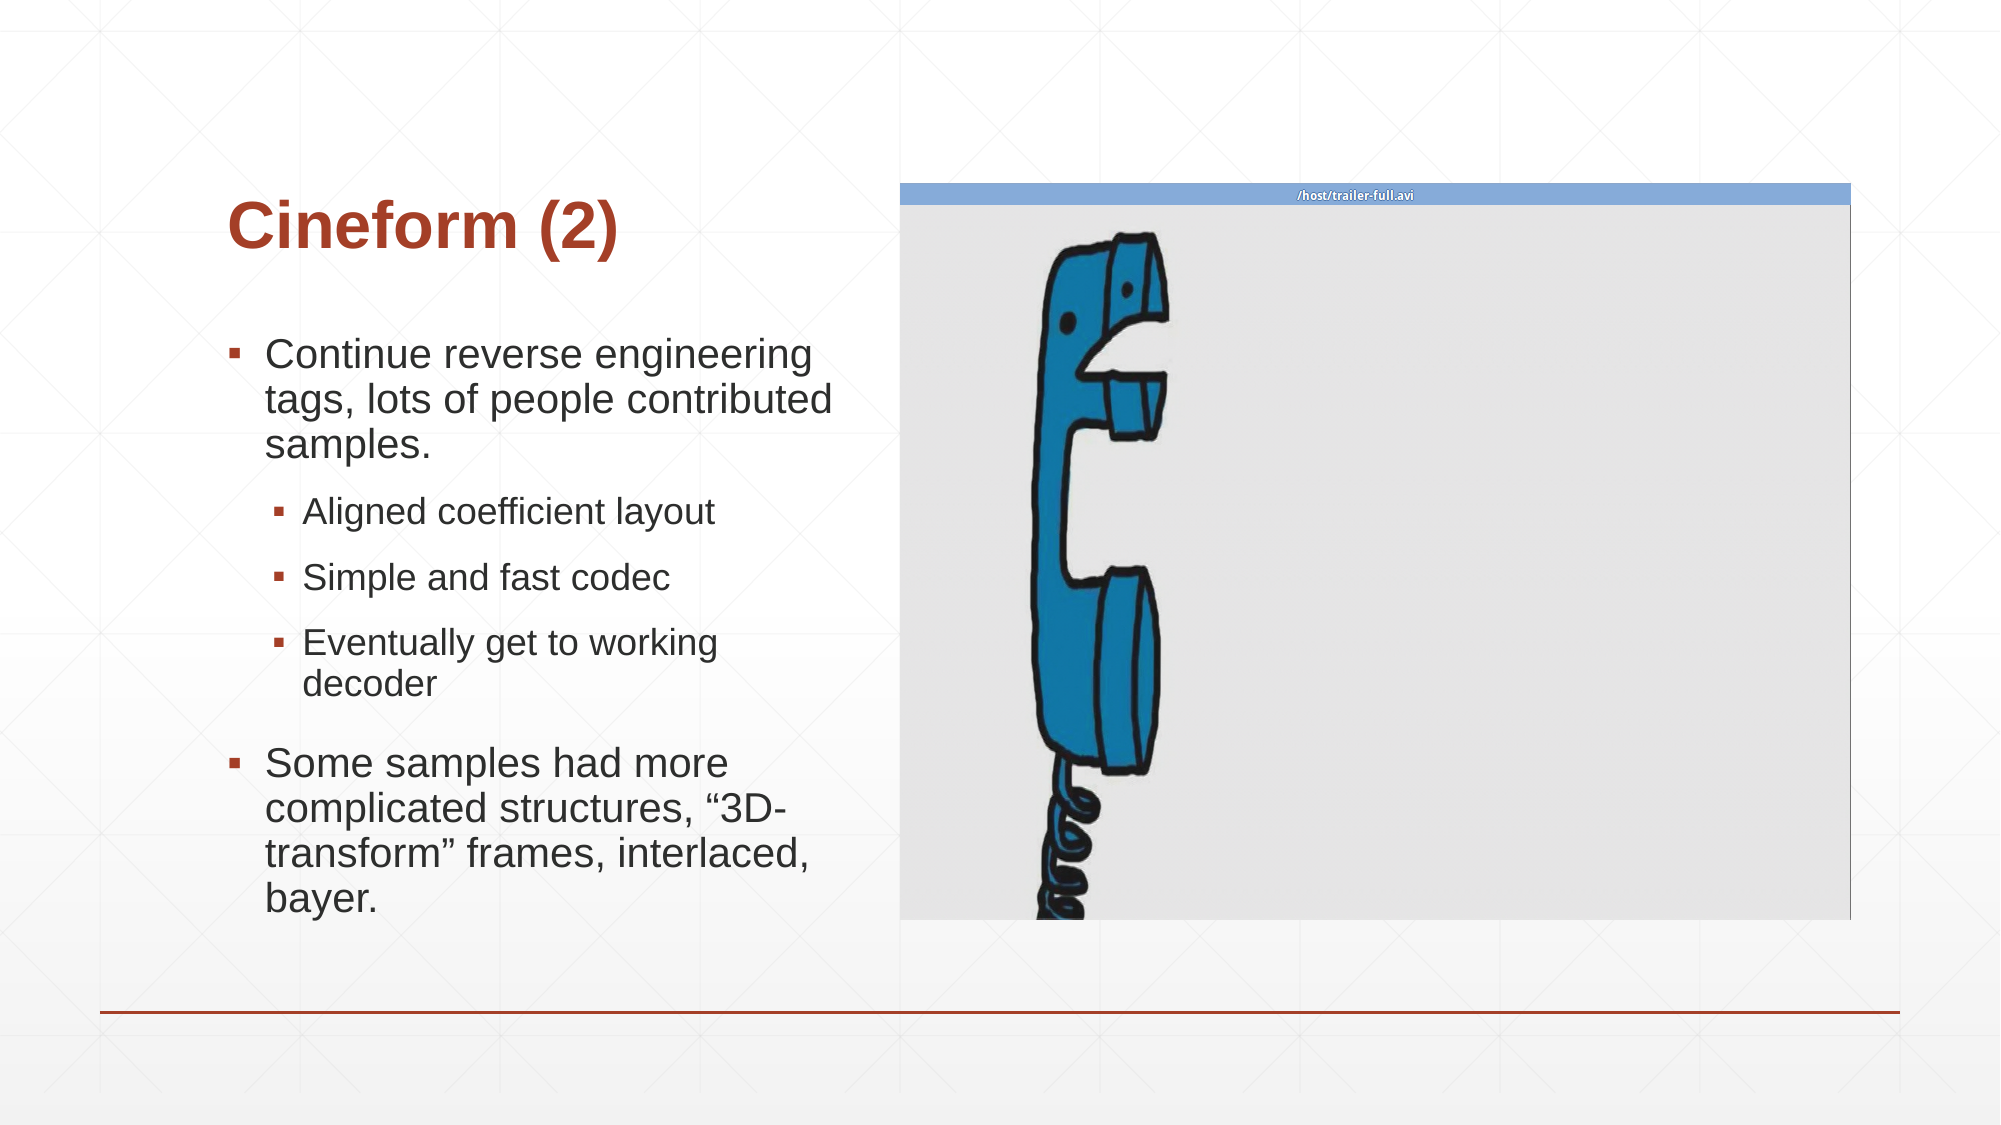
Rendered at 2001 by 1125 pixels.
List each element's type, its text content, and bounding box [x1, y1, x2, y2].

title Cineform (2) [212, 82, 1788, 271]
picture [900, 183, 1851, 920]
list Continue reverse engineering tags, lots of people contributed samples. Aligned coefficient layout Simple and fast codec Eventually get to working decoder Some samples had more complicated structures, “3D-transform” frames, interlaced, bayer. [212, 324, 850, 950]
